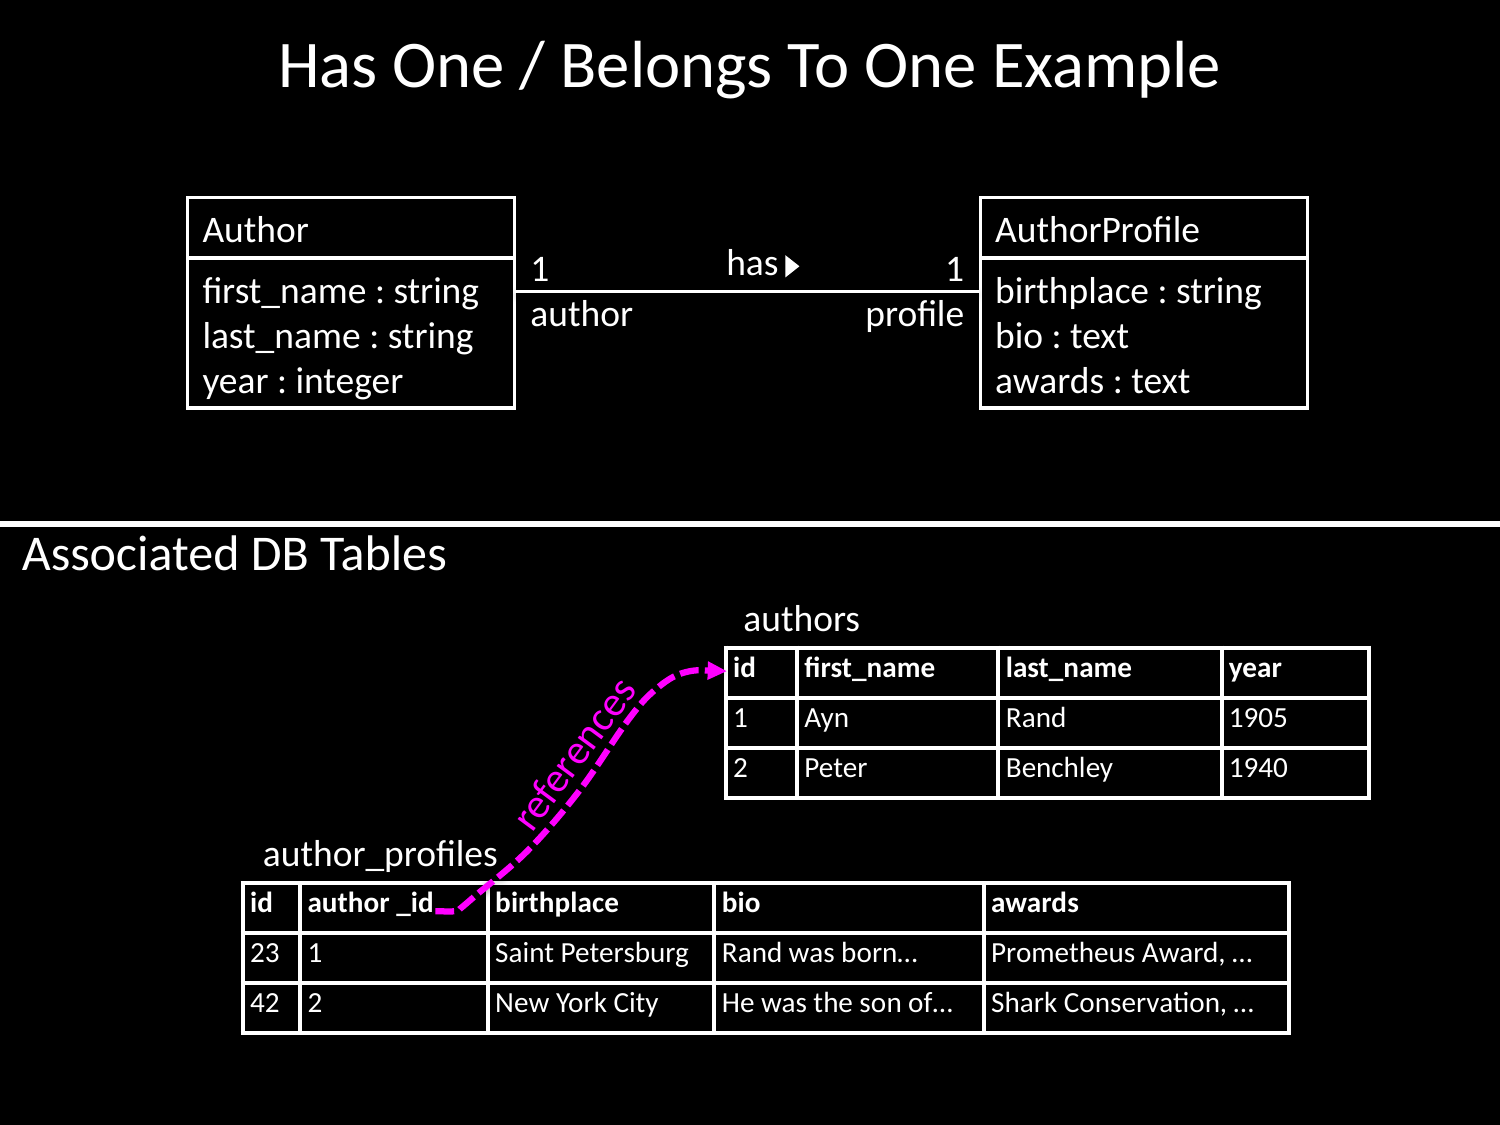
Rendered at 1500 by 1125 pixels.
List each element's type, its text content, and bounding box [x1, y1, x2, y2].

table_cell 42 [245, 985, 298, 1031]
table_header year [1224, 650, 1367, 696]
table_cell Ayn [799, 700, 996, 746]
table_cell Saint Petersburg [490, 935, 712, 981]
table_header id [245, 885, 298, 931]
table_cell Rand was born… [716, 935, 982, 981]
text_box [435, 645, 727, 912]
table_cell 2 [731, 750, 795, 796]
table_header bio [716, 885, 982, 931]
table_header last_name [1000, 650, 1220, 696]
table_cell 2 [302, 985, 486, 1031]
table_header awards [986, 885, 1287, 931]
text_box Associated DB Tables [7, 535, 462, 588]
table_cell 1 [731, 700, 795, 746]
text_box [980, 197, 1308, 411]
table_cell Benchley [1000, 750, 1220, 796]
table_cell Shark Conservation, … [986, 985, 1287, 1031]
table_header first_name [799, 650, 996, 696]
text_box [187, 197, 516, 411]
table_cell Prometheus Award, … [986, 935, 1287, 981]
text_box authors [728, 586, 876, 647]
table_cell New York City [490, 985, 712, 1031]
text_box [514, 230, 981, 344]
text_box author_profiles [248, 822, 430, 882]
table_cell 1940 [1224, 750, 1367, 796]
table_header id [730, 650, 795, 696]
text_box Associated DB Tables [7, 513, 462, 519]
table_cell 1905 [1224, 700, 1367, 746]
table_cell Rand [1000, 700, 1220, 746]
table_cell 23 [245, 935, 298, 981]
table_cell 1 [302, 935, 486, 981]
table_cell He was the son of… [716, 985, 982, 1031]
table_header birthplace [490, 920, 712, 931]
table_cell Peter [799, 750, 996, 796]
title Has One / Belongs To One Example [75, 0, 1425, 123]
table_header author _id [302, 885, 486, 931]
